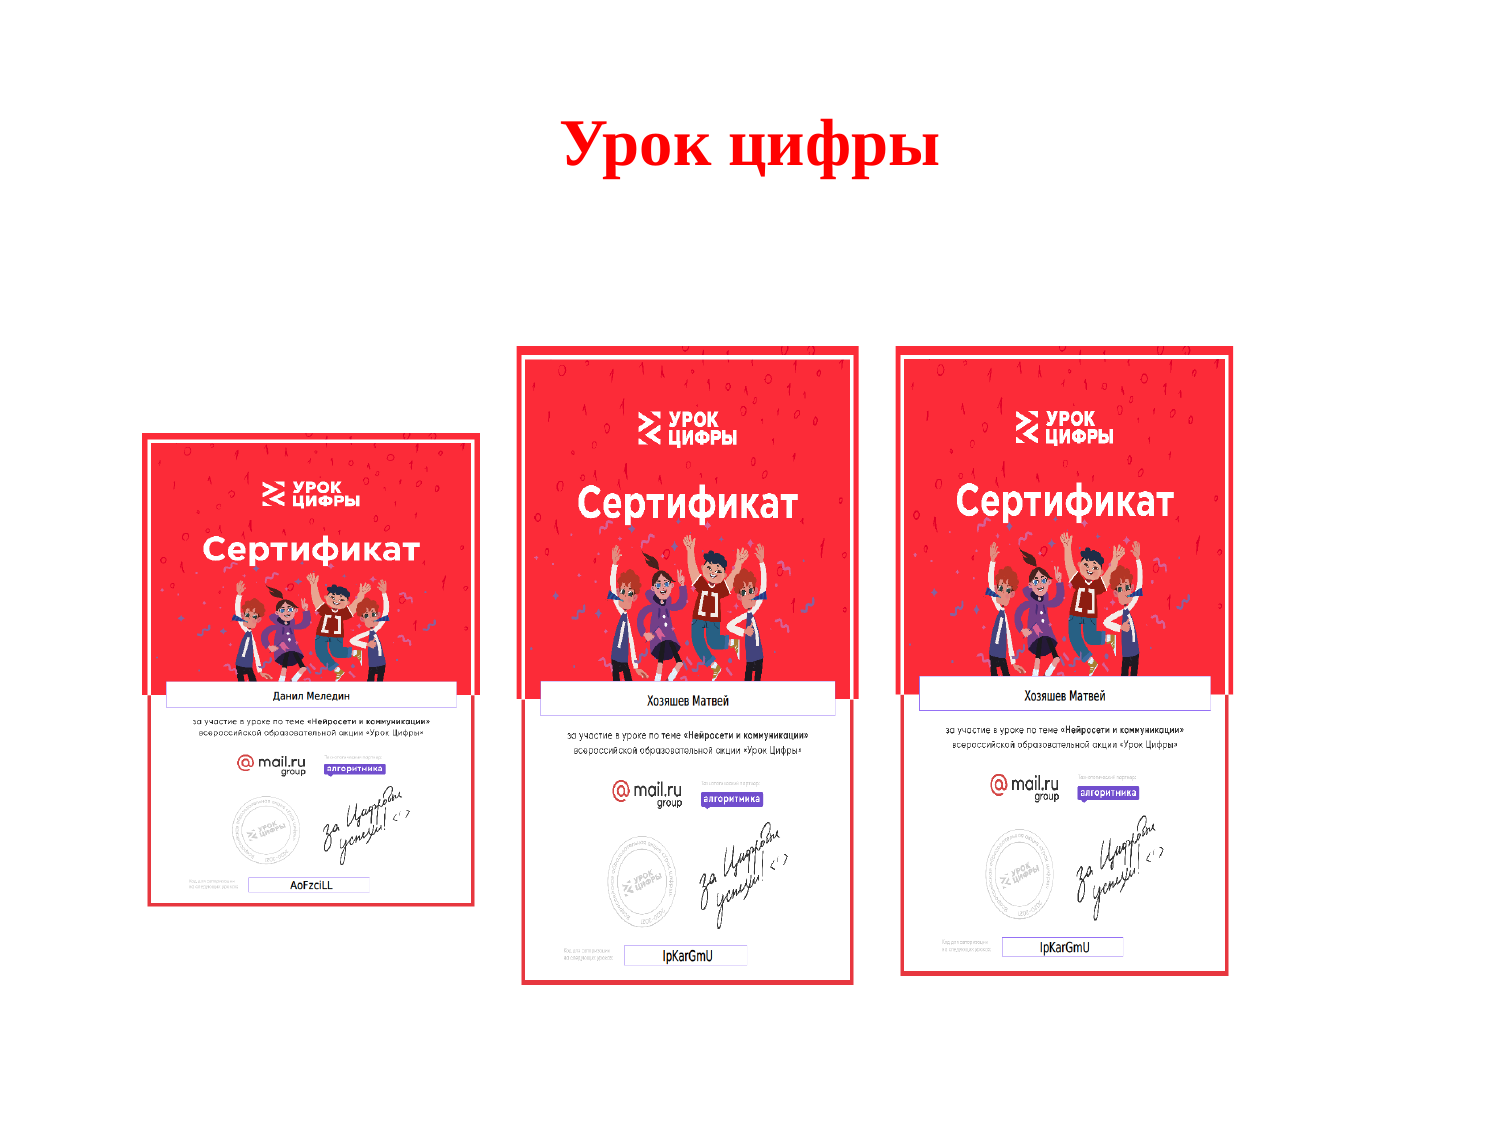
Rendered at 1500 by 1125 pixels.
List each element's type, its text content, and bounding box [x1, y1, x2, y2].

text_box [516, 345, 859, 992]
title Урок цифры [75, 45, 1425, 233]
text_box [895, 345, 1234, 984]
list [141, 433, 480, 912]
